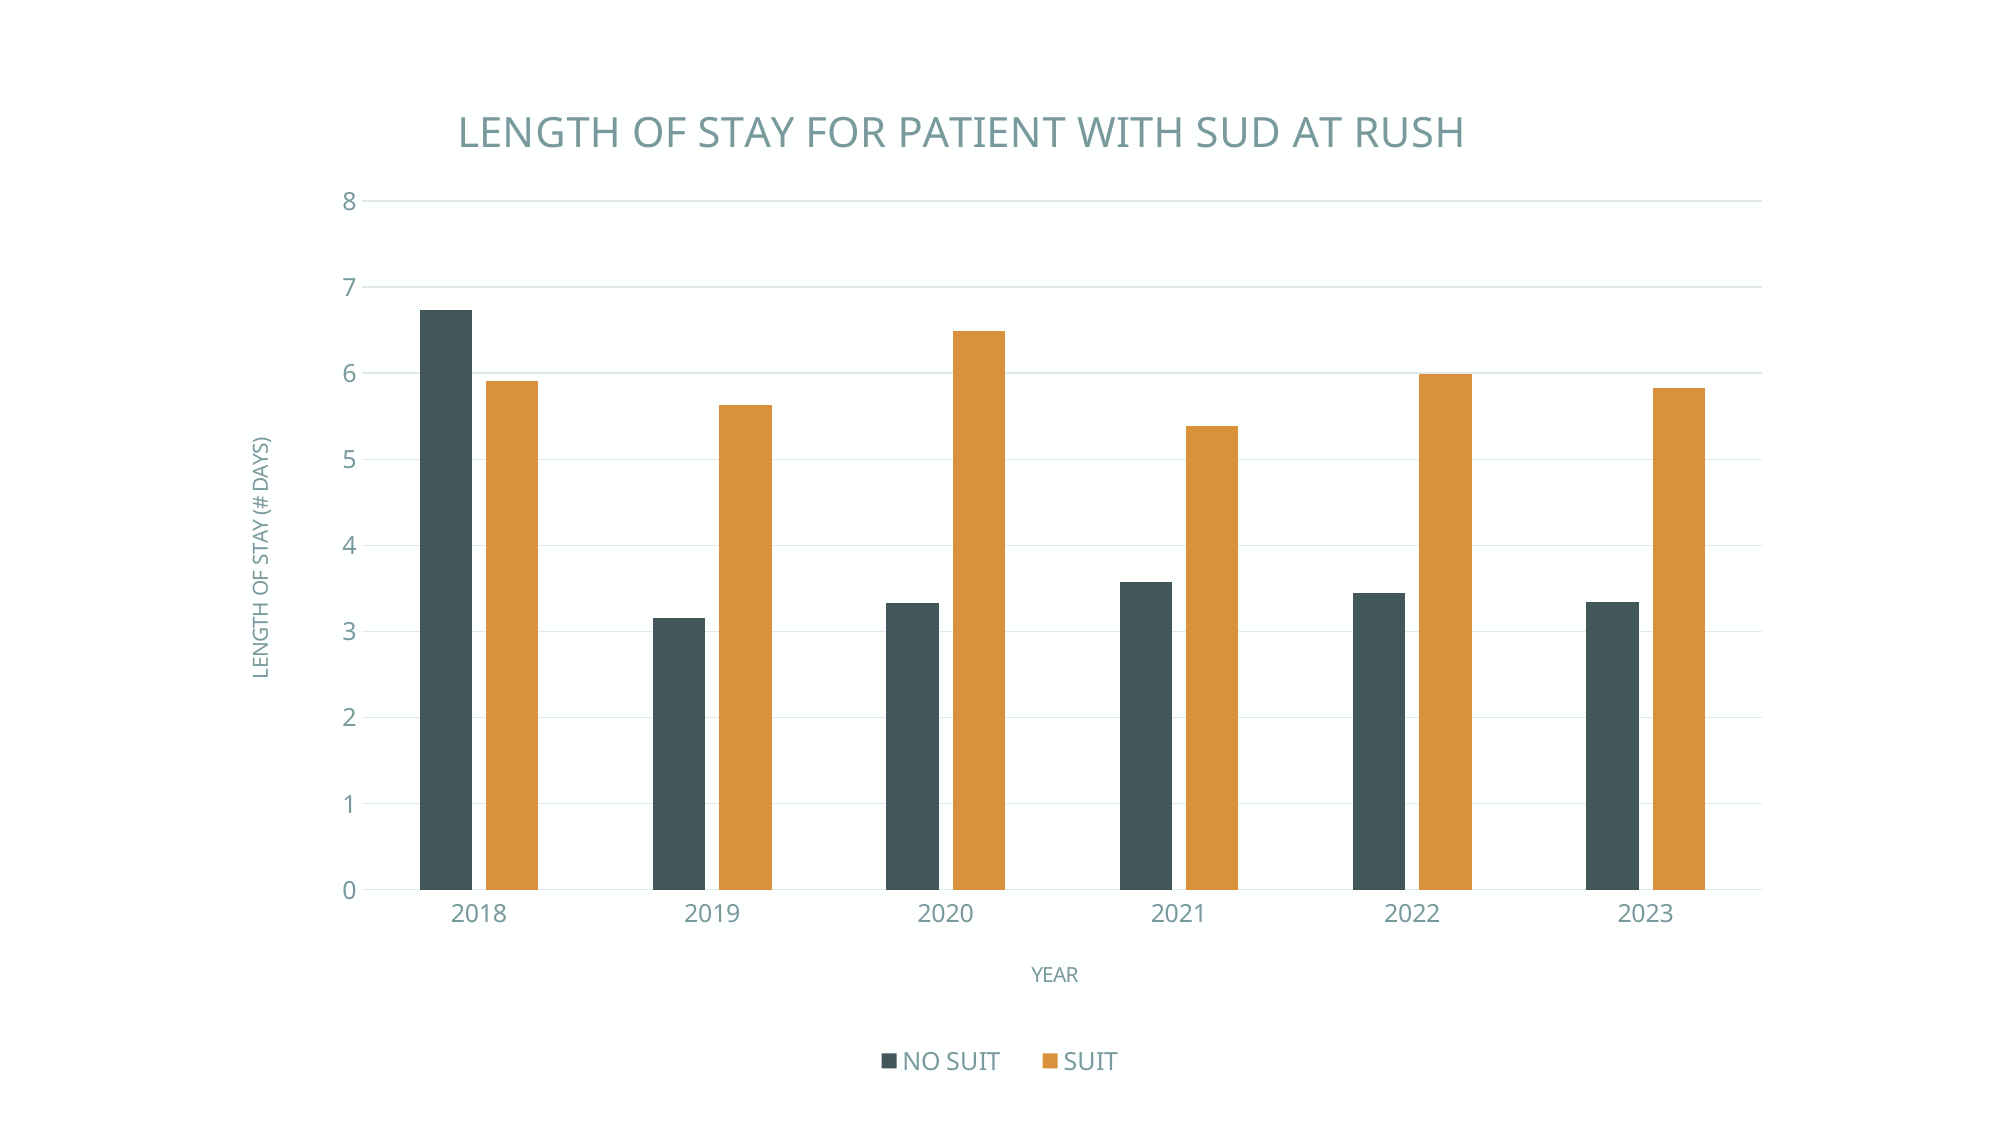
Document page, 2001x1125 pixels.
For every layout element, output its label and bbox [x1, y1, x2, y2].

chart [212, 71, 1787, 1093]
